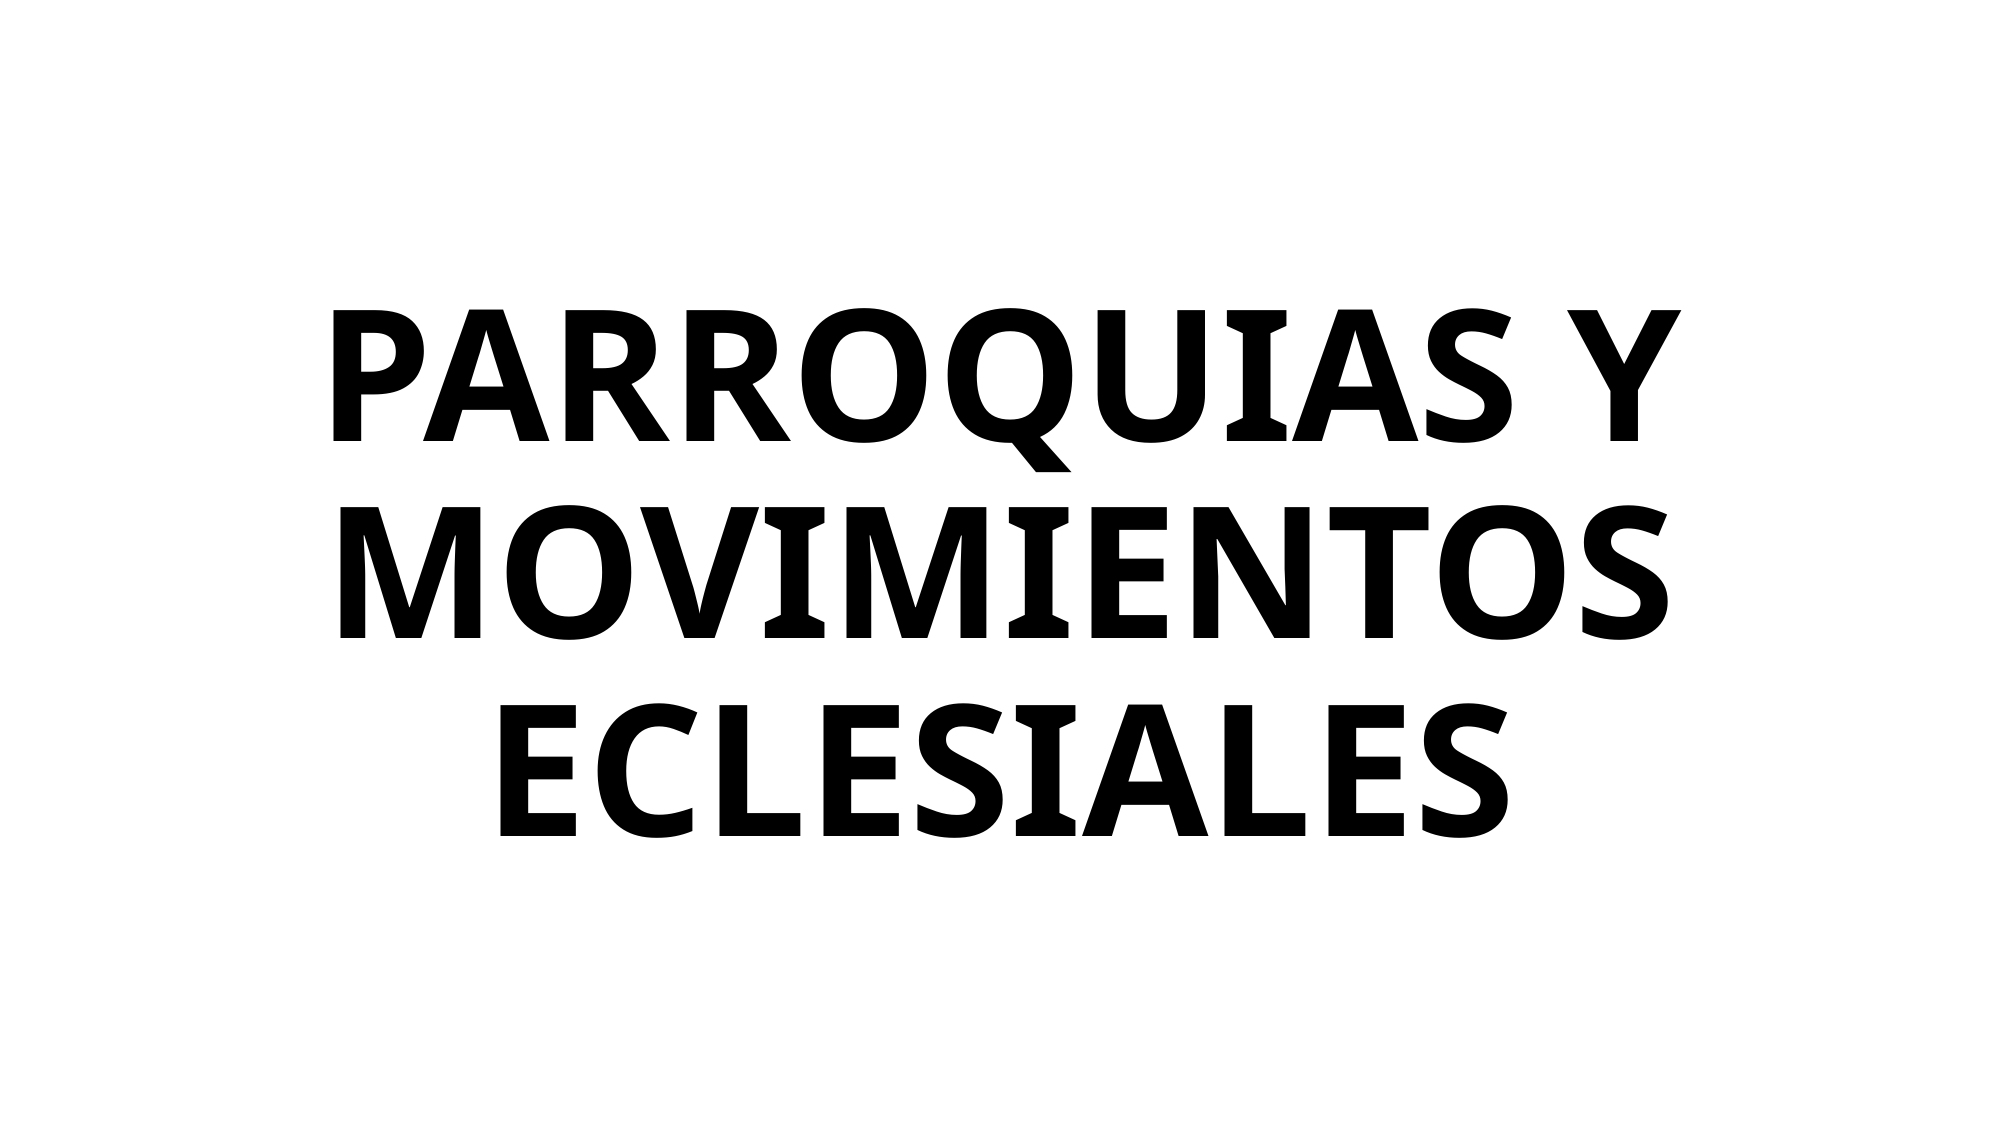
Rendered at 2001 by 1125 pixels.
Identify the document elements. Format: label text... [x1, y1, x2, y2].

title PARROQUIAS Y MOVIMIENTOS ECLESIALES [249, 492, 1750, 885]
